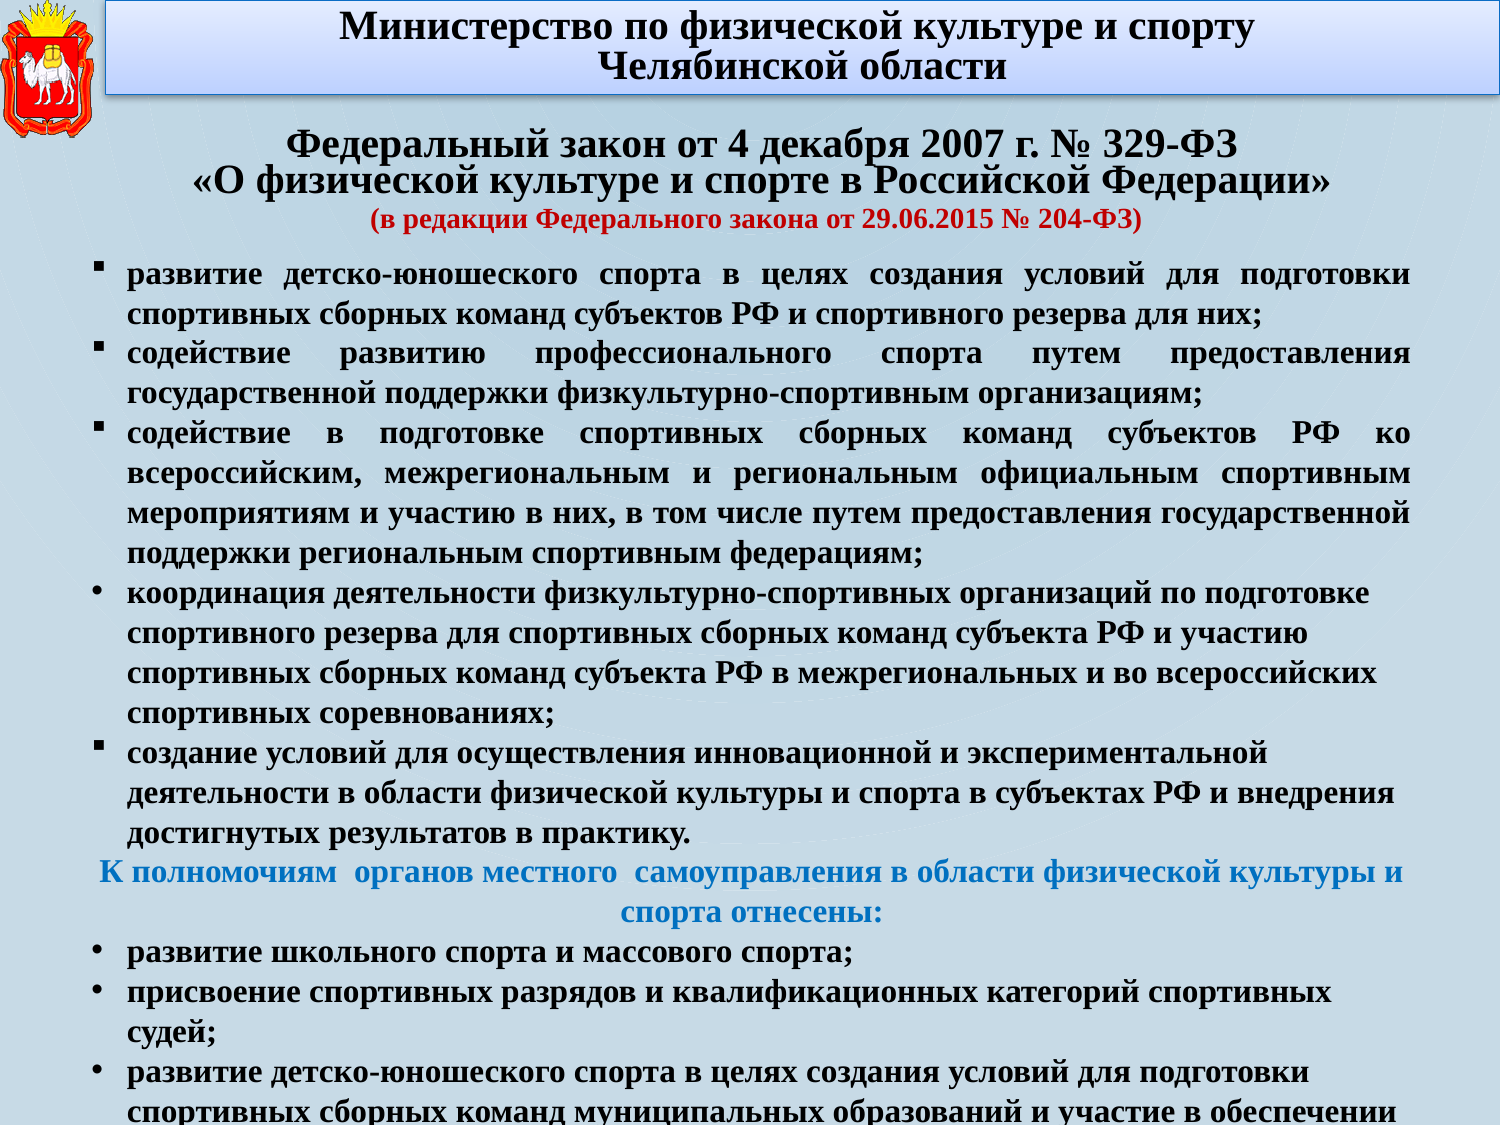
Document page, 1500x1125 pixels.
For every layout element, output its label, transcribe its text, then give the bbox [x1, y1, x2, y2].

text_box Министерство по физической культуре и спорту Челябинской области [105, 0, 1500, 95]
subtitle Федеральный закон от 4 декабря 2007 г. № 329-ФЗ «О физической культуре и спорте в Российской Федерации» (в редакции Федерального закона от 29.06.2015 № 204-ФЗ) [64, 113, 1459, 256]
picture [0, 0, 94, 138]
text_box развитие детско-юношеского спорта в целях создания условий для подготовки спортивных сборных команд субъектов РФ и спортивного резерва для них; содействие развитию профессионального спорта путем предоставления государственной поддержки физкультурно-спортивным организациям; содействие в подготовке спортивных сборных команд субъектов РФ ко всероссийским, межрегиональным и региональным официальным спортивным мероприятиям и участию в них, в том числе путем предоставления государственной поддержки региональным спортивным федерациям; координация деятельности физкультурно-спортивных организаций по подготовке спортивного резерва для спортивных сборных команд субъекта РФ и участию спортивных сборных команд субъекта РФ в межрегиональных и во всероссийских спортивных соревнованиях; создание условий для осуществления инновационной и экспериментальной деятельности в области физической культуры и спорта в субъектах РФ и внедрения достигнутых результатов в практику. К полномочиям органов местного самоуправления в области физической культуры и спорта отнесены: развитие школьного спорта и массового спорта; присвоение спортивных разрядов и квалификационных категорий спортивных судей; развитие детско-юношеского спорта в целях создания условий для подготовки спортивных сборных команд муниципальных образований и участие в обеспечении подготовки спортивного резерва для спортивных сборных команд субъектов РФ. [76, 243, 1428, 1125]
